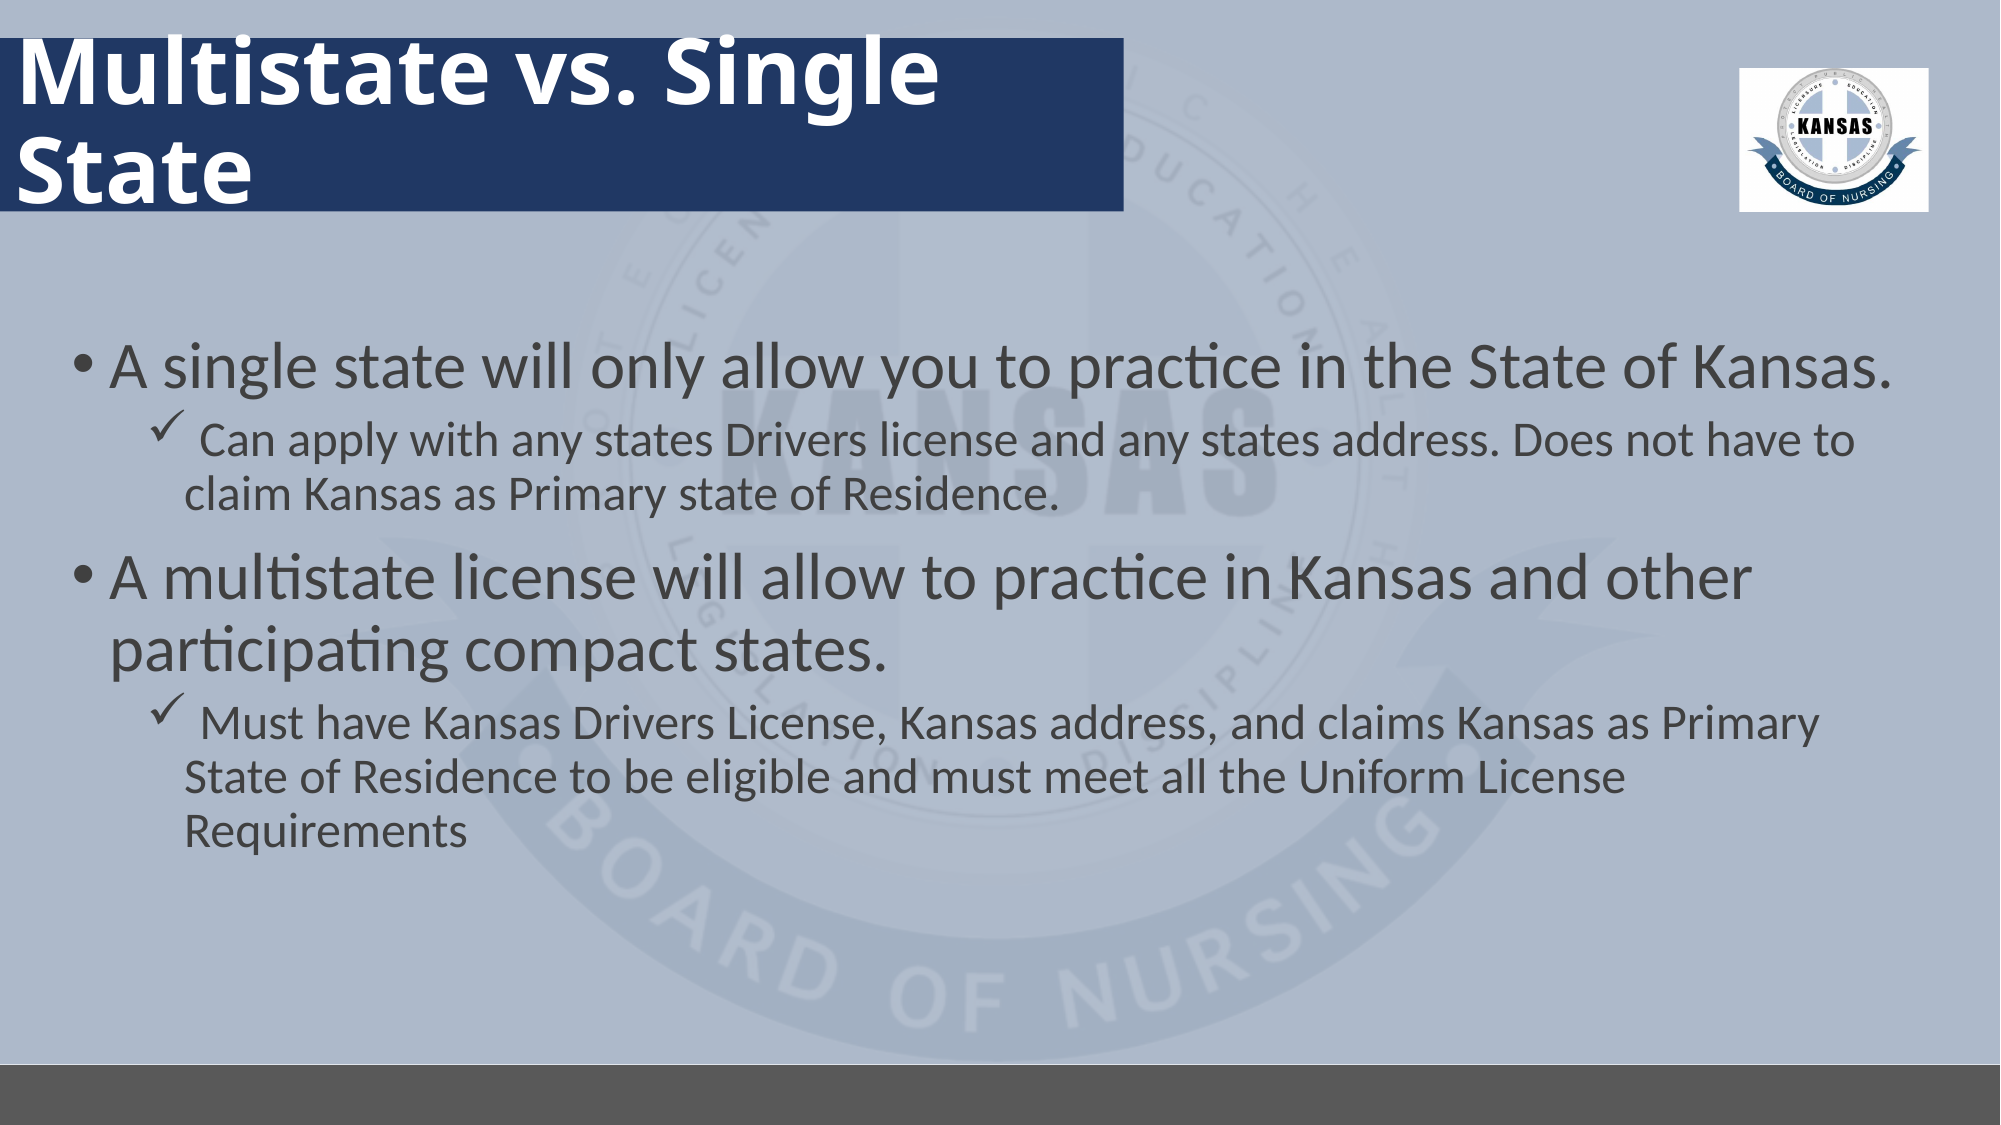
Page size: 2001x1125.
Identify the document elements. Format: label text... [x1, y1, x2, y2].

list A single state will only allow you to practice in the State of Kansas. Can apply with any states Drivers license and any states address. Does not have to claim Kansas as Primary state of Residence. A multistate license will allow to practice in Kansas and other participating compact states. Must have Kansas Drivers License, Kansas address, and claims Kansas as Primary State of Residence to be eligible and must meet all the Uniform License Requirements [56, 323, 1925, 1037]
title Multistate vs. Single State [0, 38, 1124, 212]
